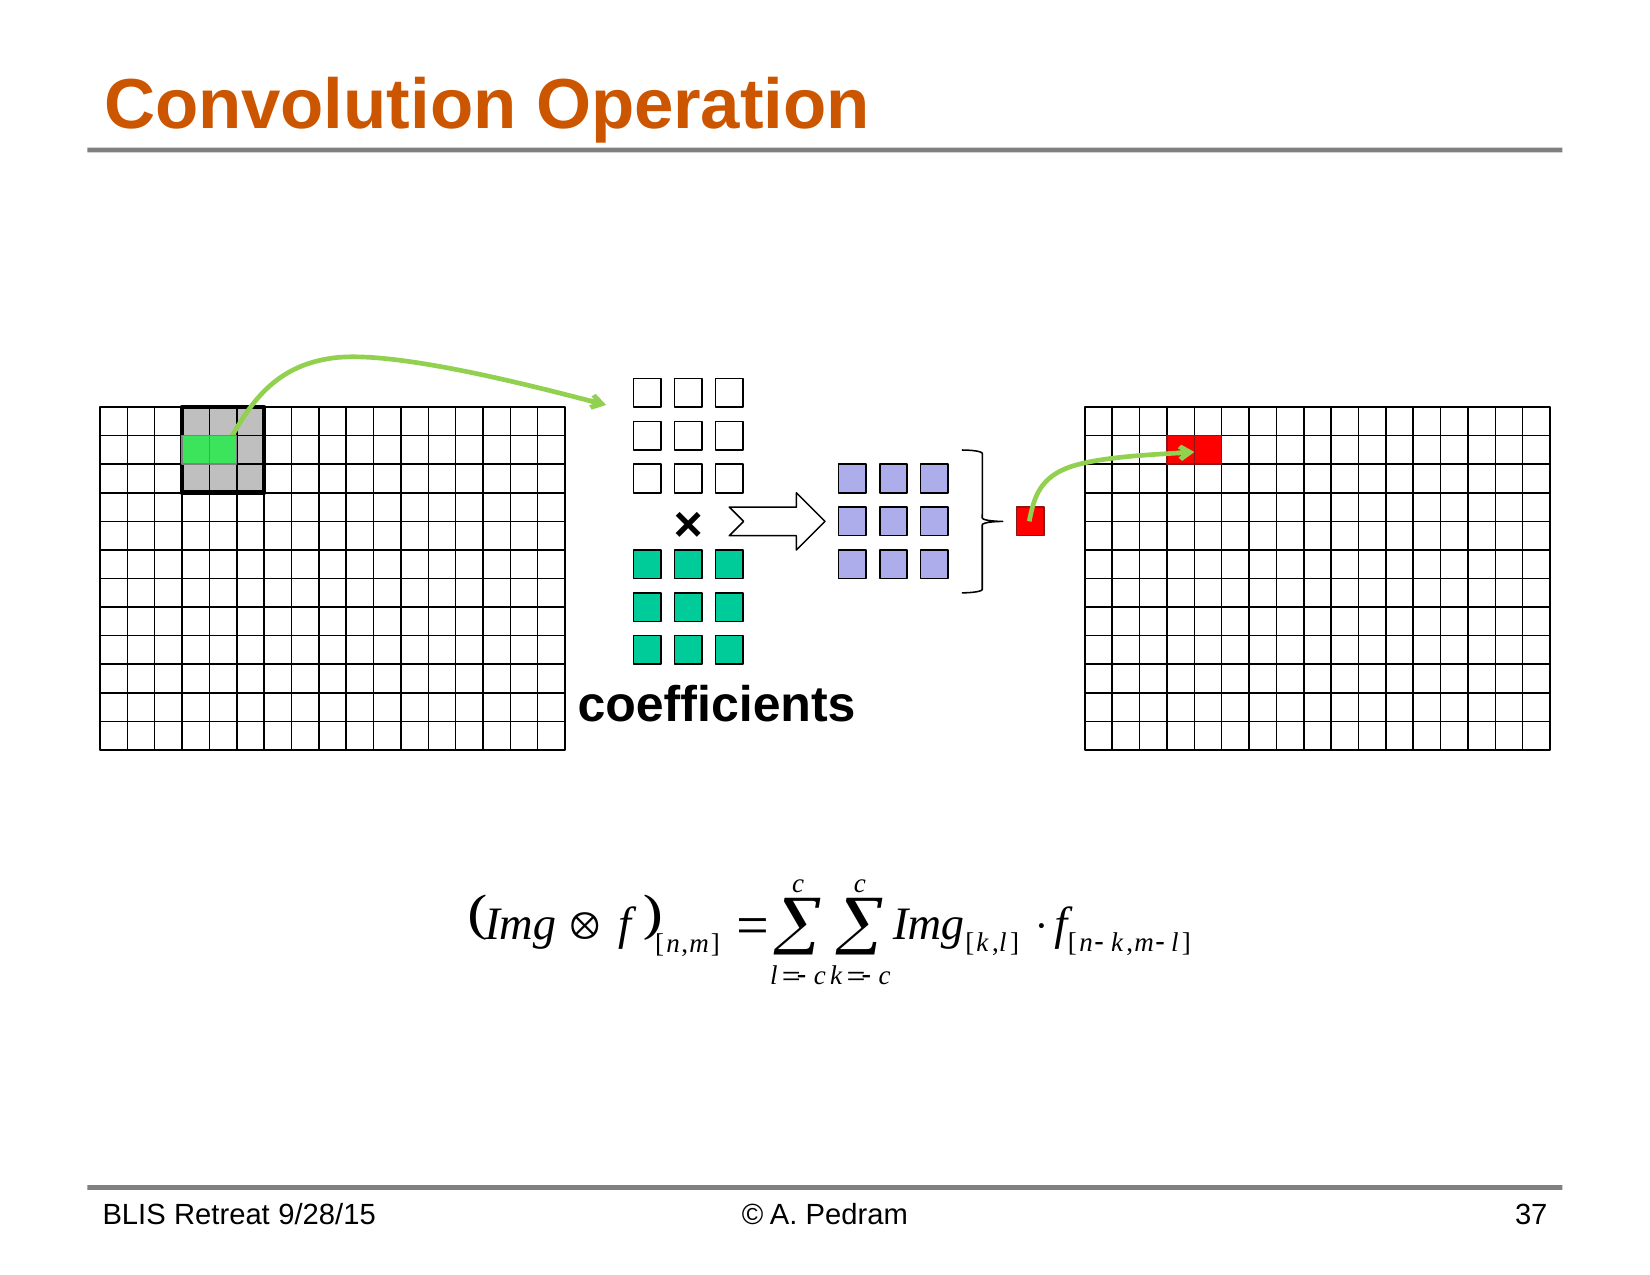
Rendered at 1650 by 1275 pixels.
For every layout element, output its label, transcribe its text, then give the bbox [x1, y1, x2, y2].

title Convolution Operation [87, 50, 1563, 150]
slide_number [87, 1187, 475, 1266]
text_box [99, 349, 1551, 751]
footer © A. Pedram [587, 1187, 1063, 1266]
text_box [462, 862, 1202, 995]
slide_number 37 [1175, 1187, 1563, 1266]
